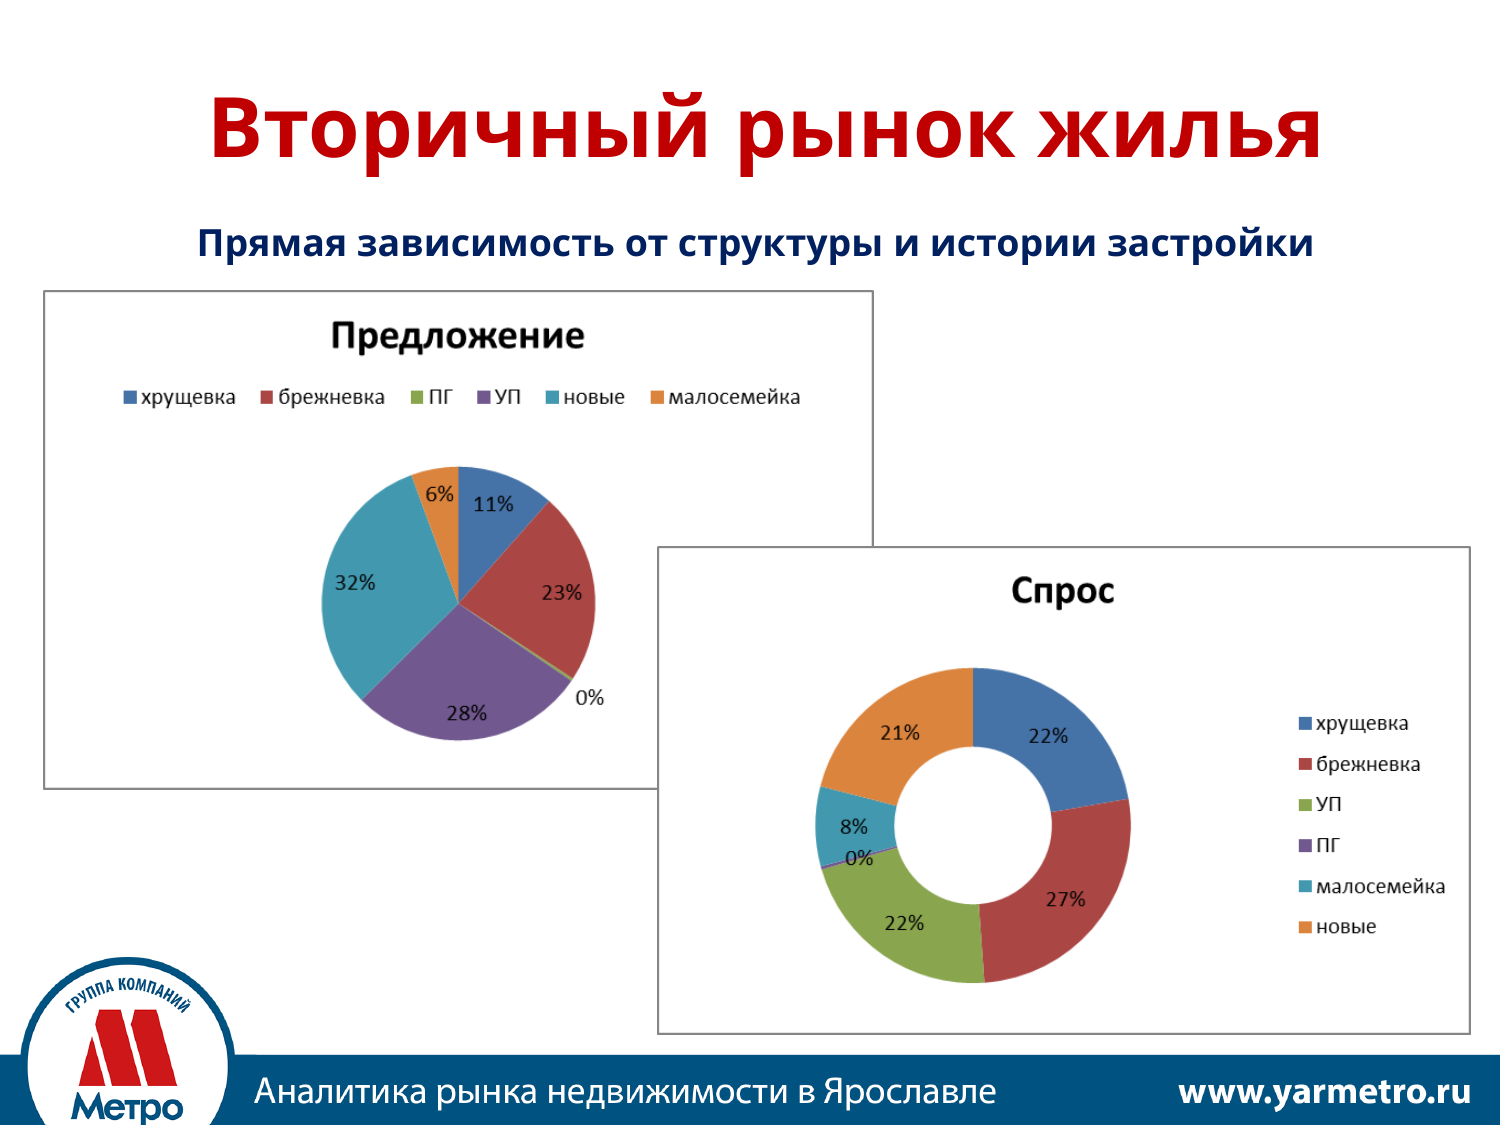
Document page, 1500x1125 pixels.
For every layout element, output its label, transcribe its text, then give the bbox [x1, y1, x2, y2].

title Вторичный рынок жилья [91, 30, 1442, 219]
text_box Прямая зависимость от структуры и истории застройки [153, 211, 1359, 272]
picture [0, 290, 1500, 1125]
